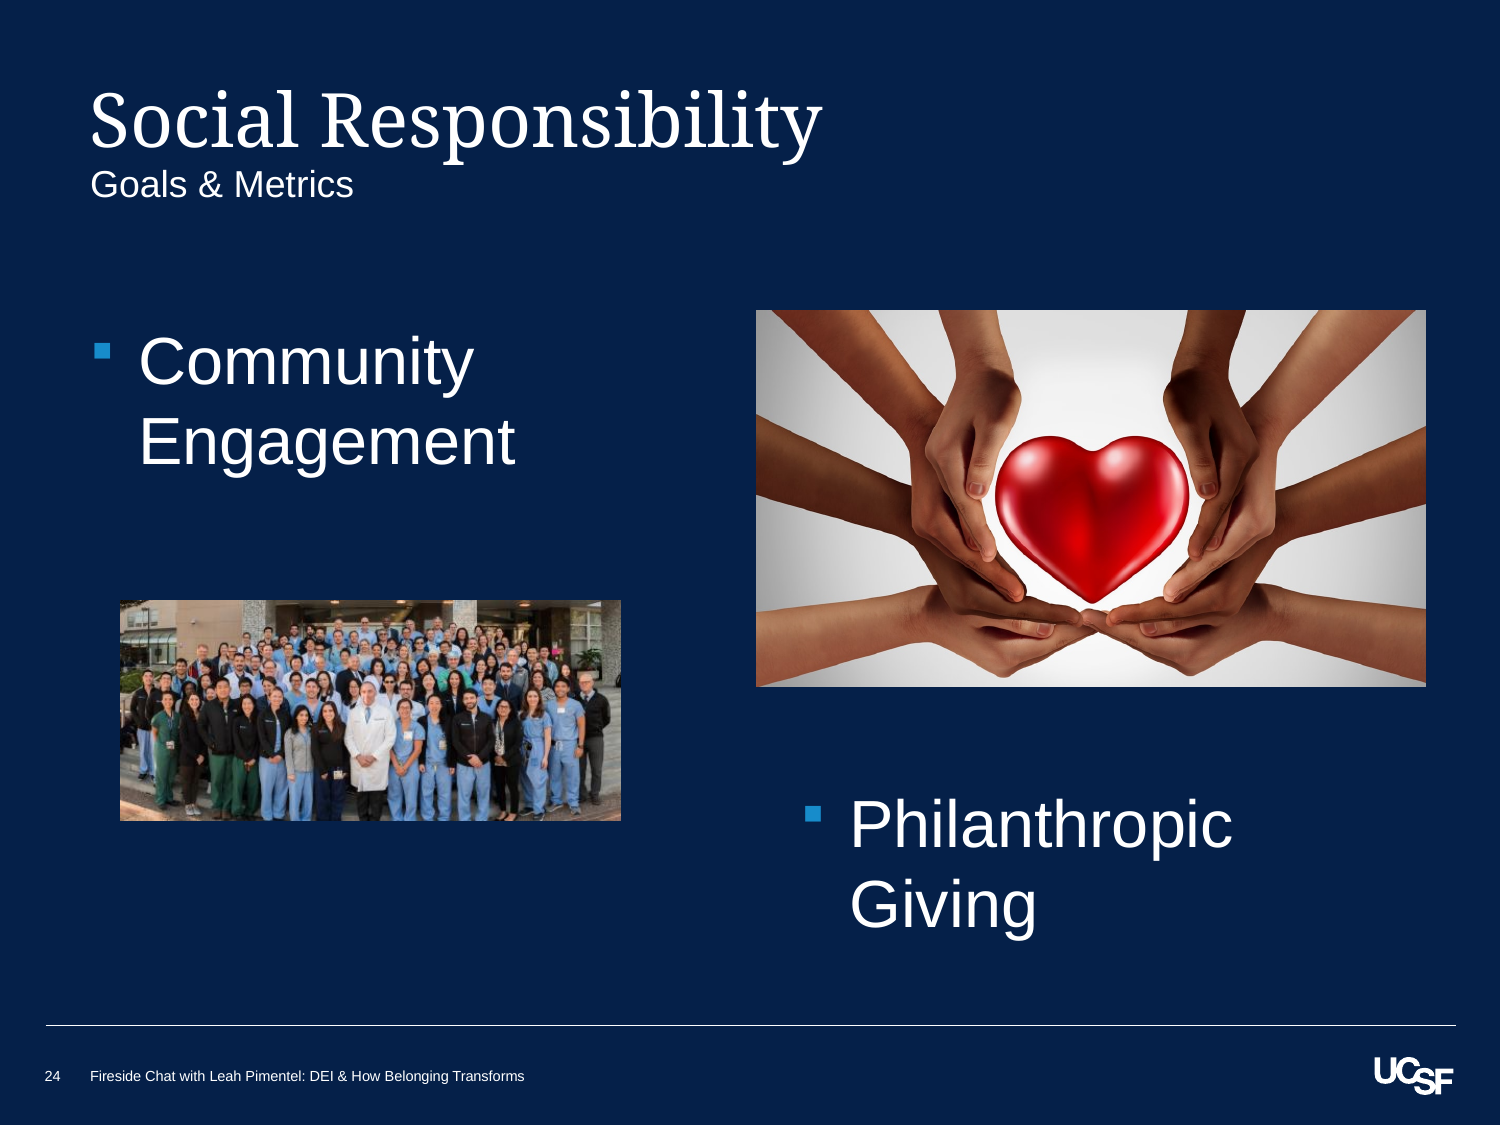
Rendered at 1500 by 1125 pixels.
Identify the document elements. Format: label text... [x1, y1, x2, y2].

picture [756, 310, 1426, 687]
picture [120, 599, 621, 822]
list Goals & Metrics [75, 152, 1416, 226]
slide_number 24 [44, 1058, 85, 1085]
footer Fireside Chat with Leah Pimentel: DEI & How Belonging Transforms [89, 1061, 798, 1084]
list Community Engagement [74, 310, 703, 935]
list Philanthropic Giving [785, 695, 1414, 935]
title Social Responsibility [74, 69, 1416, 170]
